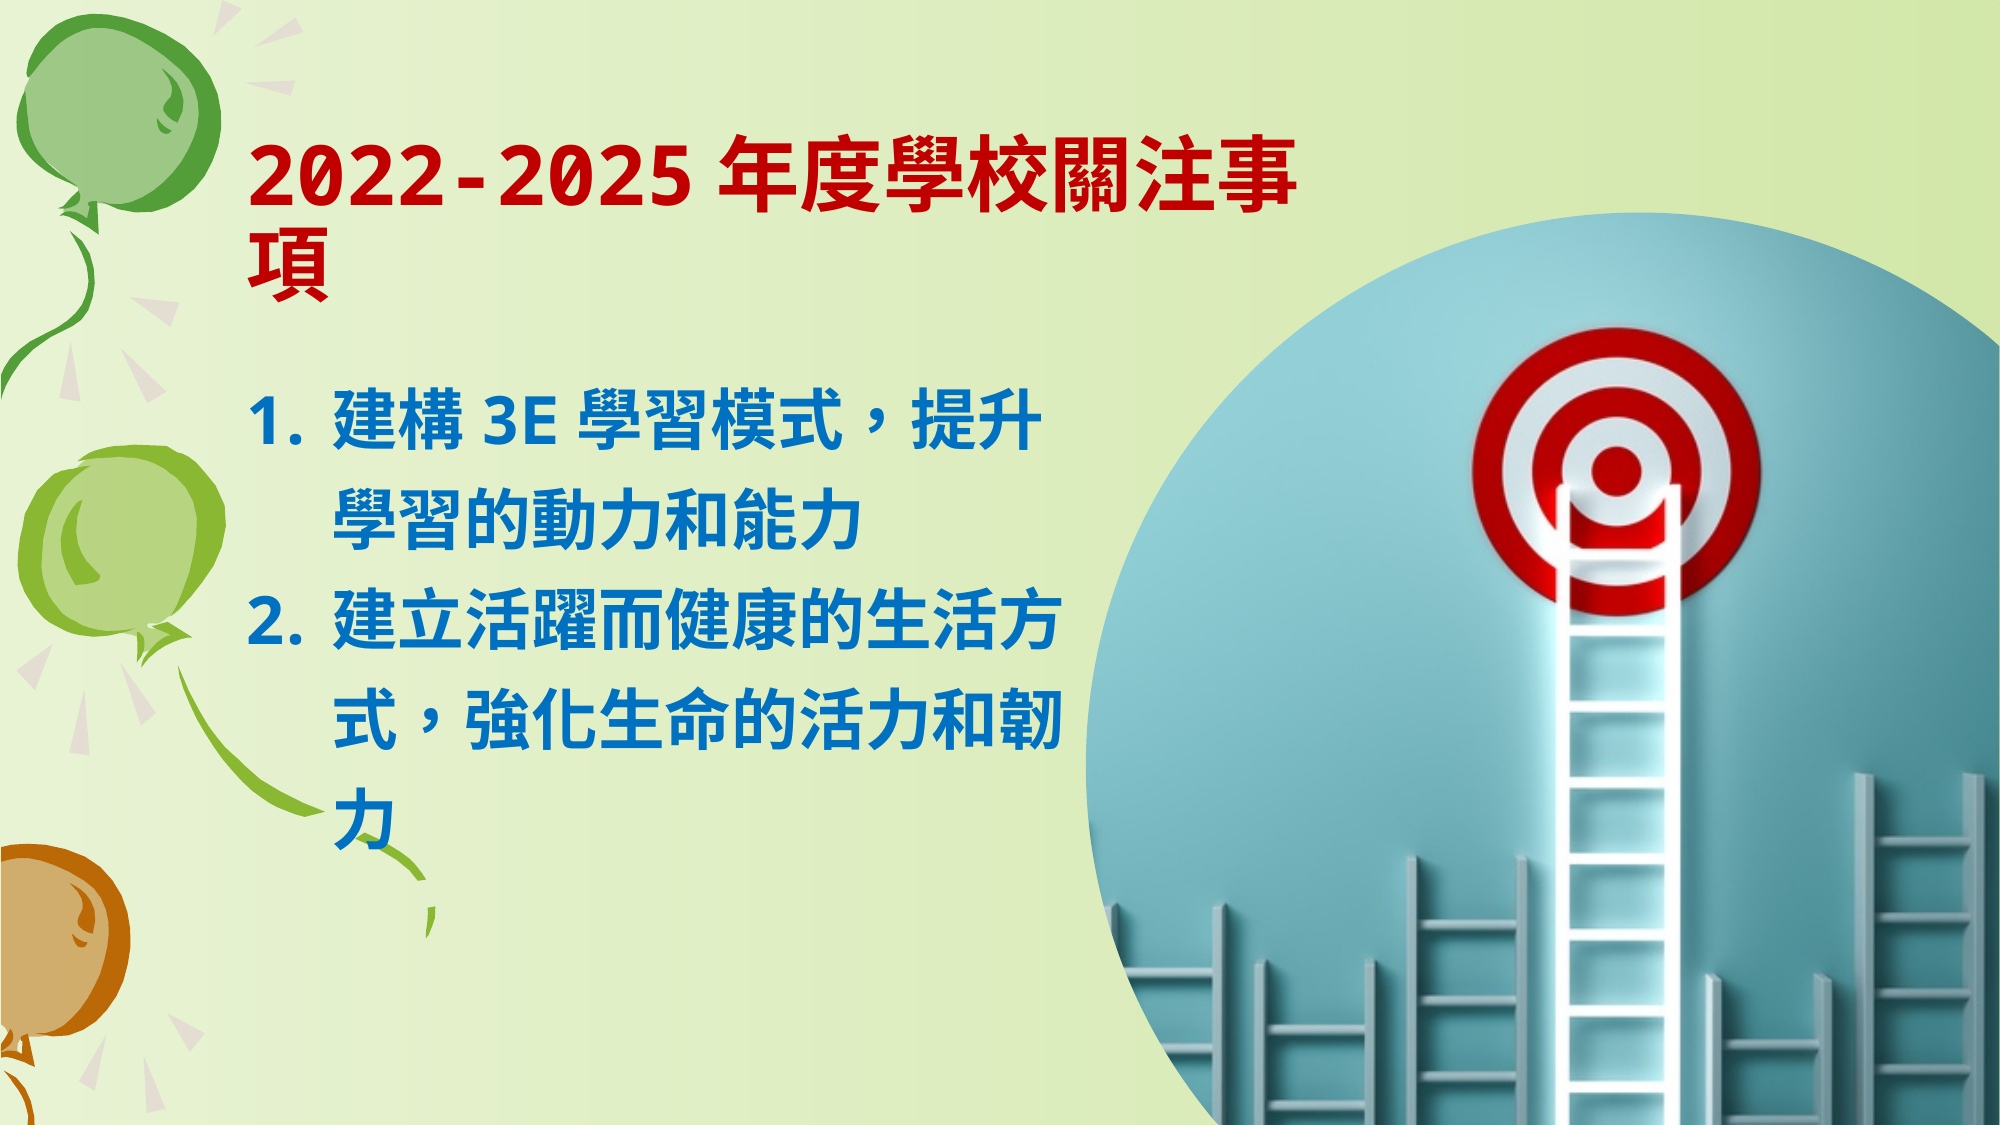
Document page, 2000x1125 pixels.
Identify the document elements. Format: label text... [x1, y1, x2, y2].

title 2022-2025年度學校關注事項 [231, 103, 1360, 322]
picture [1085, 212, 2000, 1125]
list 建構3E學習模式，提升學習的動力和能力 建立活躍而健康的生活方式，強化生命的活力和韌力 [231, 349, 1085, 972]
